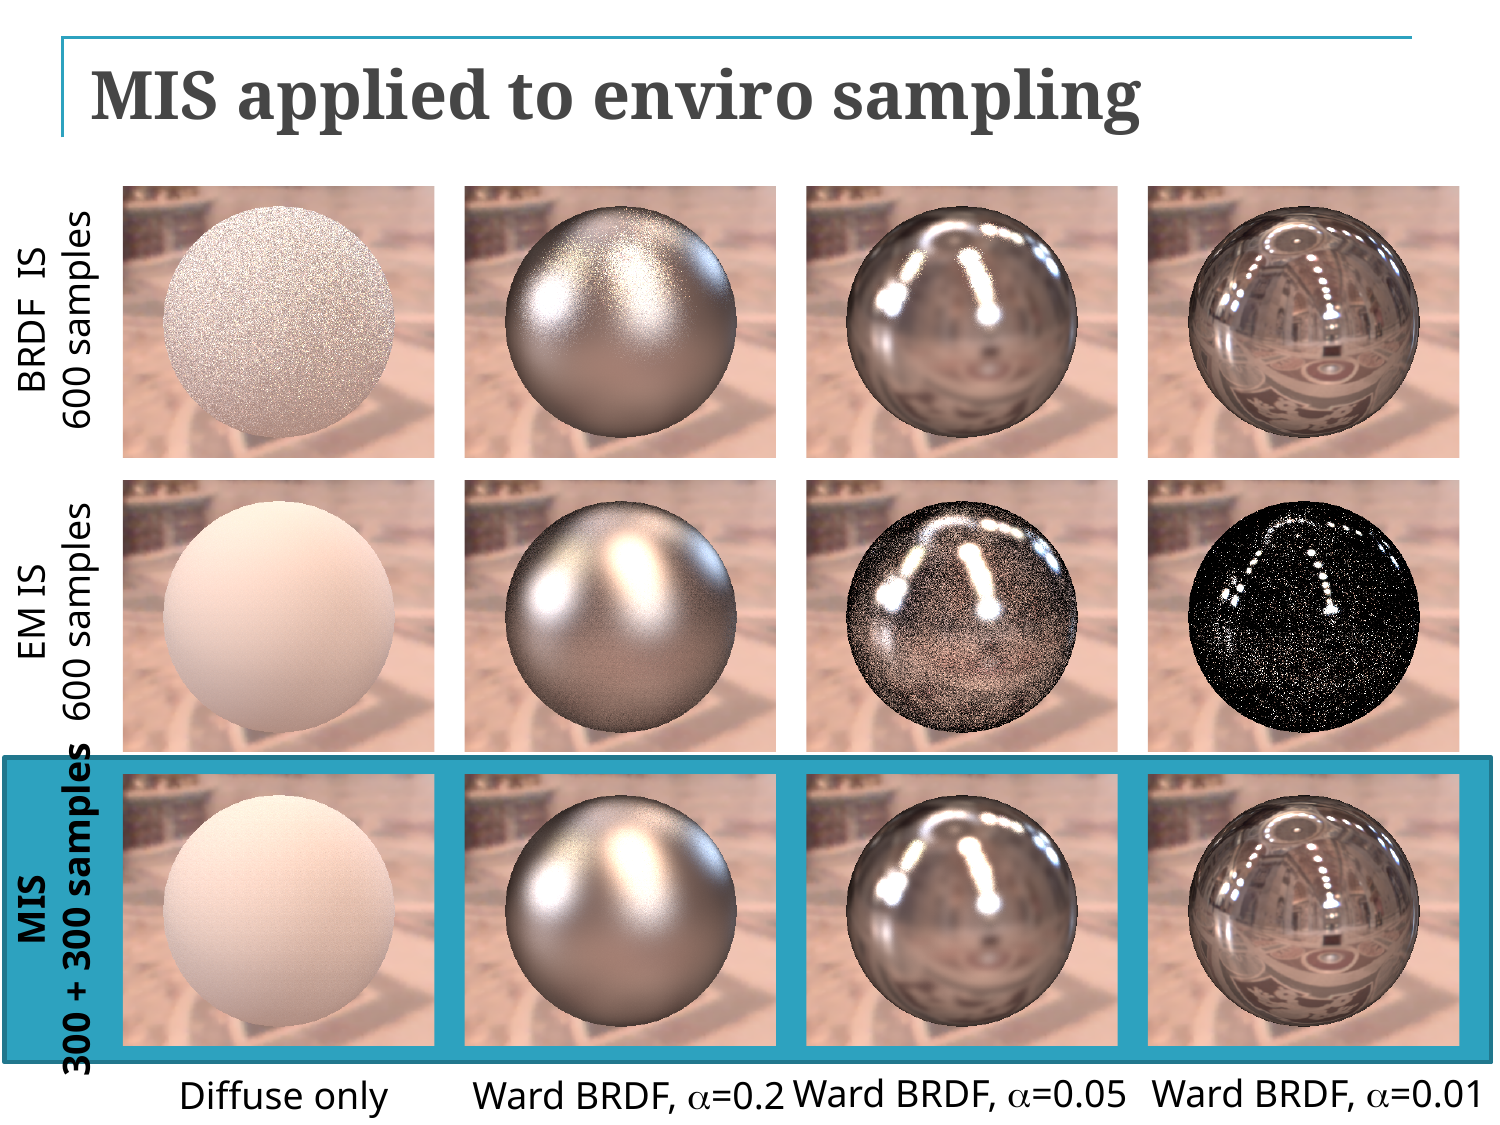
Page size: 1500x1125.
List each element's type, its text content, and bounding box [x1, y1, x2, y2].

picture [464, 186, 777, 458]
picture [122, 774, 435, 1046]
text_box [105, 755, 1493, 1064]
text_box Ward BRDF, a=0.05 [777, 1062, 1136, 1123]
text_box Diffuse only [163, 1064, 404, 1125]
picture [122, 480, 435, 752]
picture [464, 774, 777, 1046]
text_box Ward BRDF, a=0.01 [1136, 1062, 1500, 1123]
text_box BRDF IS 600 samples [0, 195, 105, 446]
picture [1147, 774, 1460, 1046]
text_box EM IS 600 samples [0, 487, 105, 727]
text_box MIS 300 + 300 samples [0, 727, 105, 1092]
picture [806, 774, 1118, 1046]
picture [1147, 480, 1460, 752]
title MIS applied to enviro sampling [74, 45, 1426, 233]
picture [806, 480, 1118, 752]
picture [806, 186, 1118, 458]
picture [1147, 186, 1460, 458]
text_box Ward BRDF, a=0.2 [457, 1064, 801, 1125]
picture [122, 186, 435, 458]
picture [464, 480, 777, 752]
